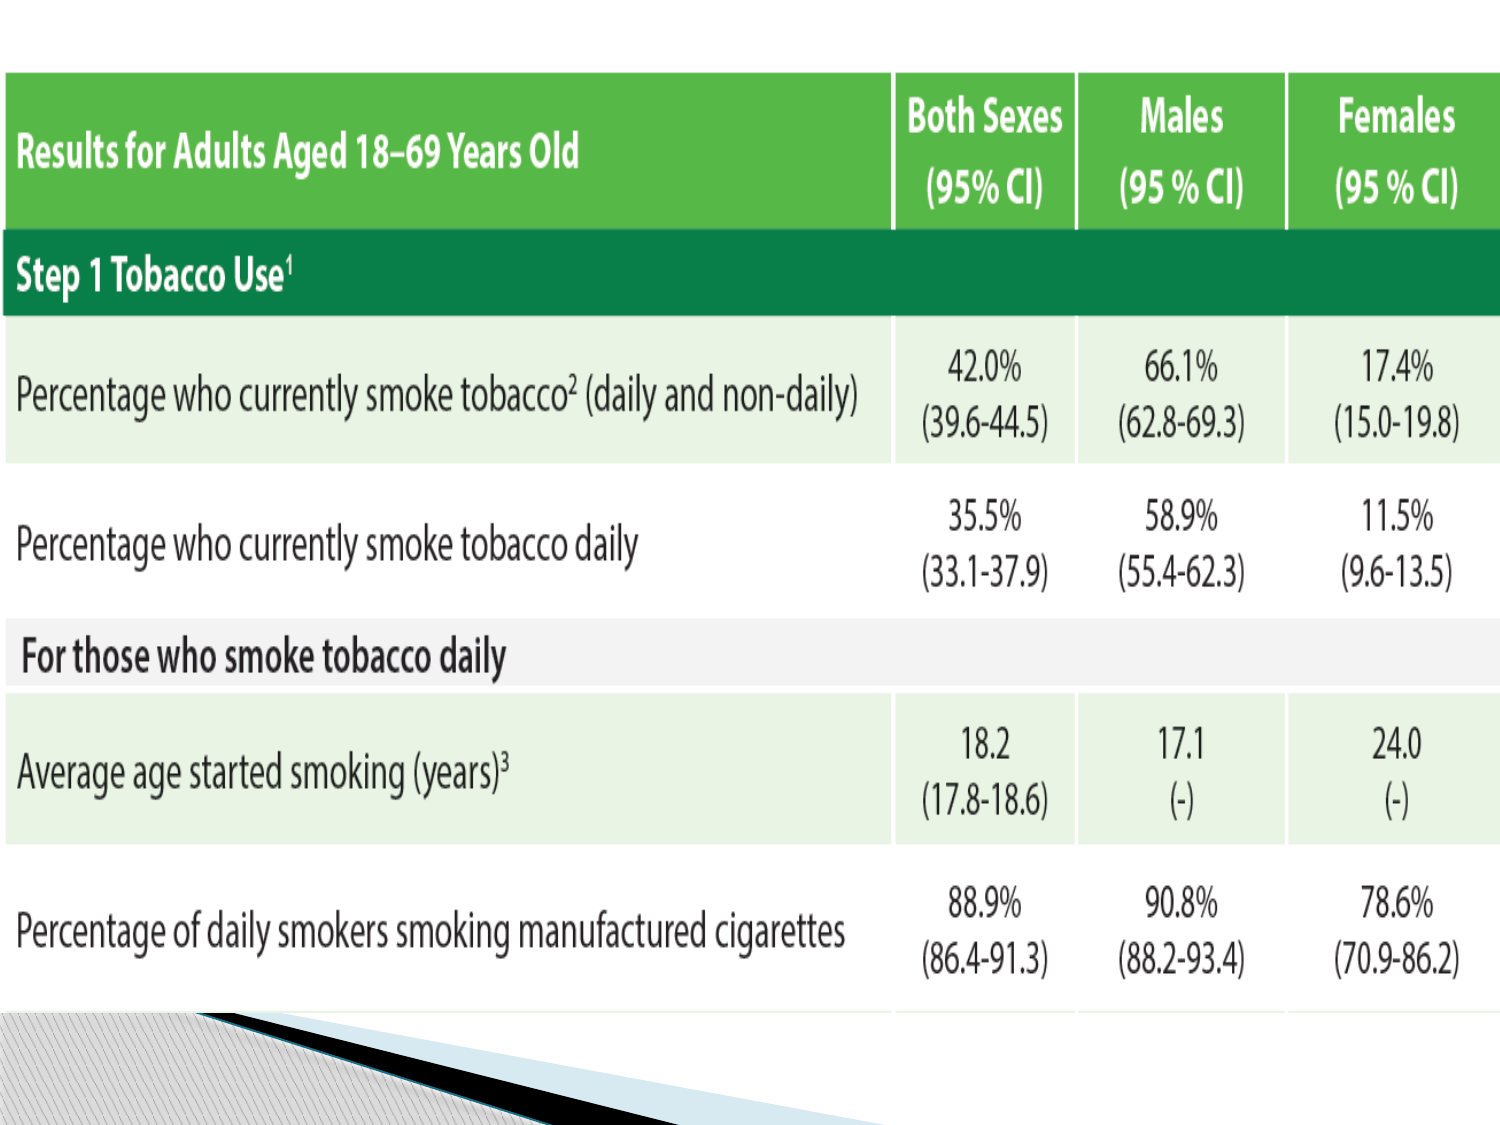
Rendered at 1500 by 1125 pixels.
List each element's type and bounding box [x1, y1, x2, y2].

picture [0, 62, 1500, 1013]
